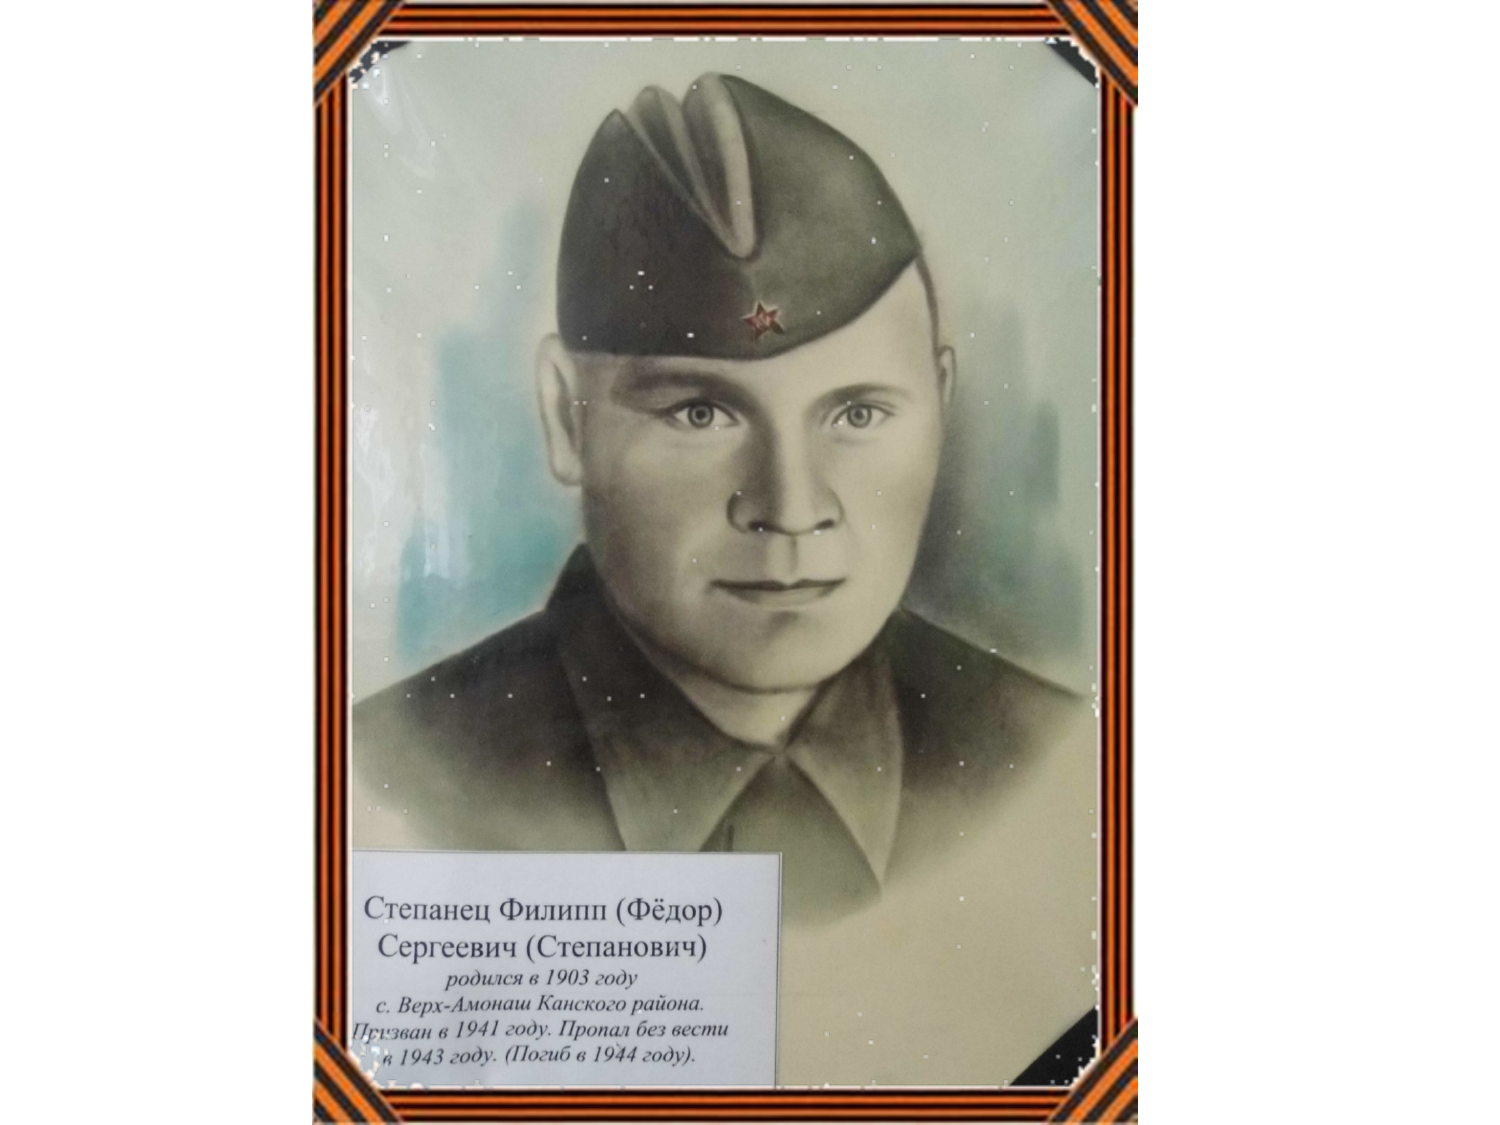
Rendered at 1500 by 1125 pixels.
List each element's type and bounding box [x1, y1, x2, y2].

picture [312, 0, 1138, 1125]
